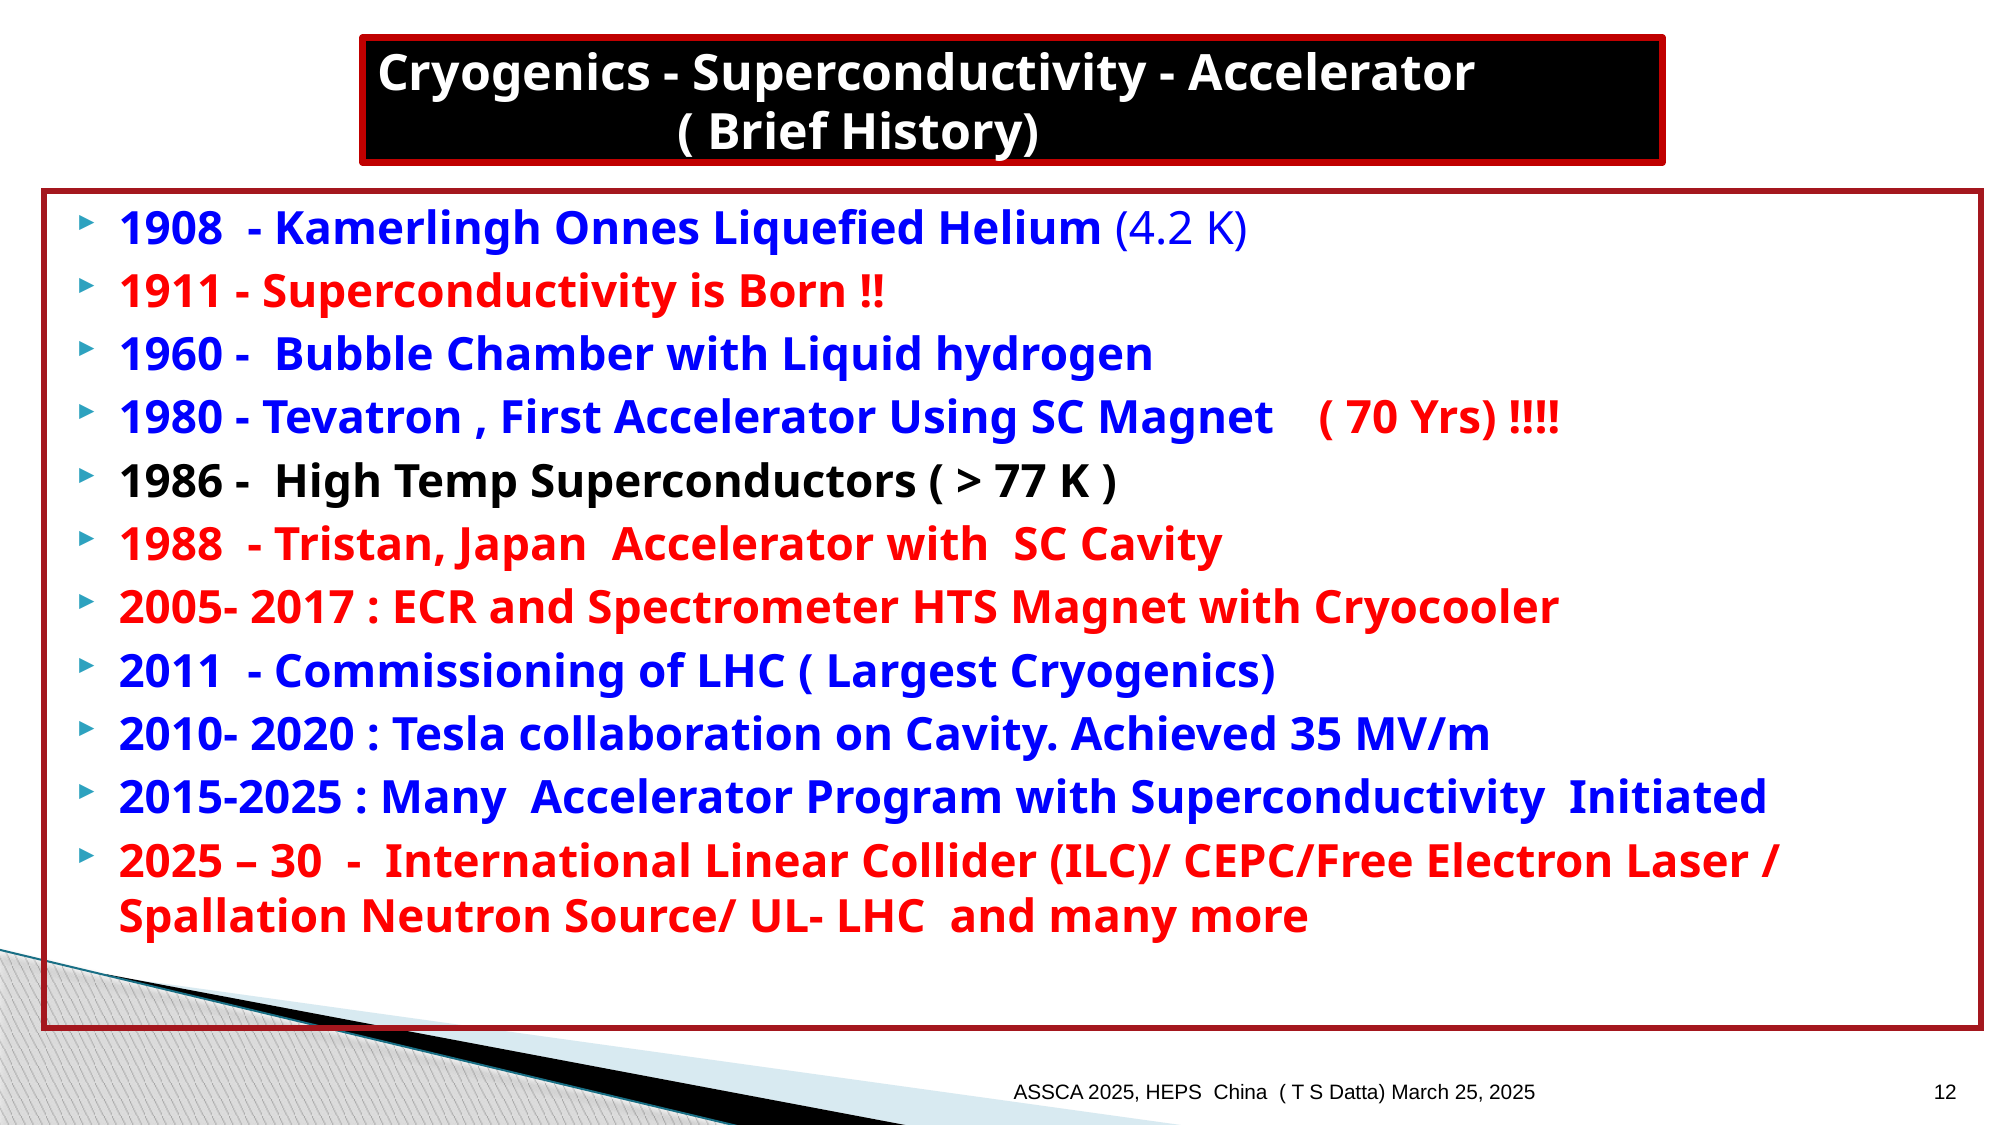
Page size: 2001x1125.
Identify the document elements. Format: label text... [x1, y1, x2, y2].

footer ASSCA 2025, HEPS China ( T S Datta) March 25, 2025 [968, 1051, 1550, 1112]
title Cryogenics - Superconductivity - Accelerator ( Brief History) [362, 37, 1663, 163]
list 1908 - Kamerlingh Onnes Liquefied Helium (4.2 K) 1911 - Superconductivity is Born !! 1960 - Bubble Chamber with Liquid hydrogen 1980 - Tevatron , First Accelerator Using SC Magnet ( 70 Yrs) !!!! 1986 - High Temp Superconductors ( > 77 K ) 1988 - Tristan, Japan Accelerator with SC Cavity 2005- 2017 : ECR and Spectrometer HTS Magnet with Cryocooler 2011 - Commissioning of LHC ( Largest Cryogenics) 2010- 2020 : Tesla collaboration on Cavity. Achieved 35 MV/m 2015-2025 : Many Accelerator Program with Superconductivity Initiated 2025 – 30 - International Linear Collider (ILC)/ CEPC/Free Electron Laser / Spallation Neutron Source/ UL- LHC and many more [43, 190, 1982, 1029]
slide_number 12 [1891, 1051, 1972, 1112]
